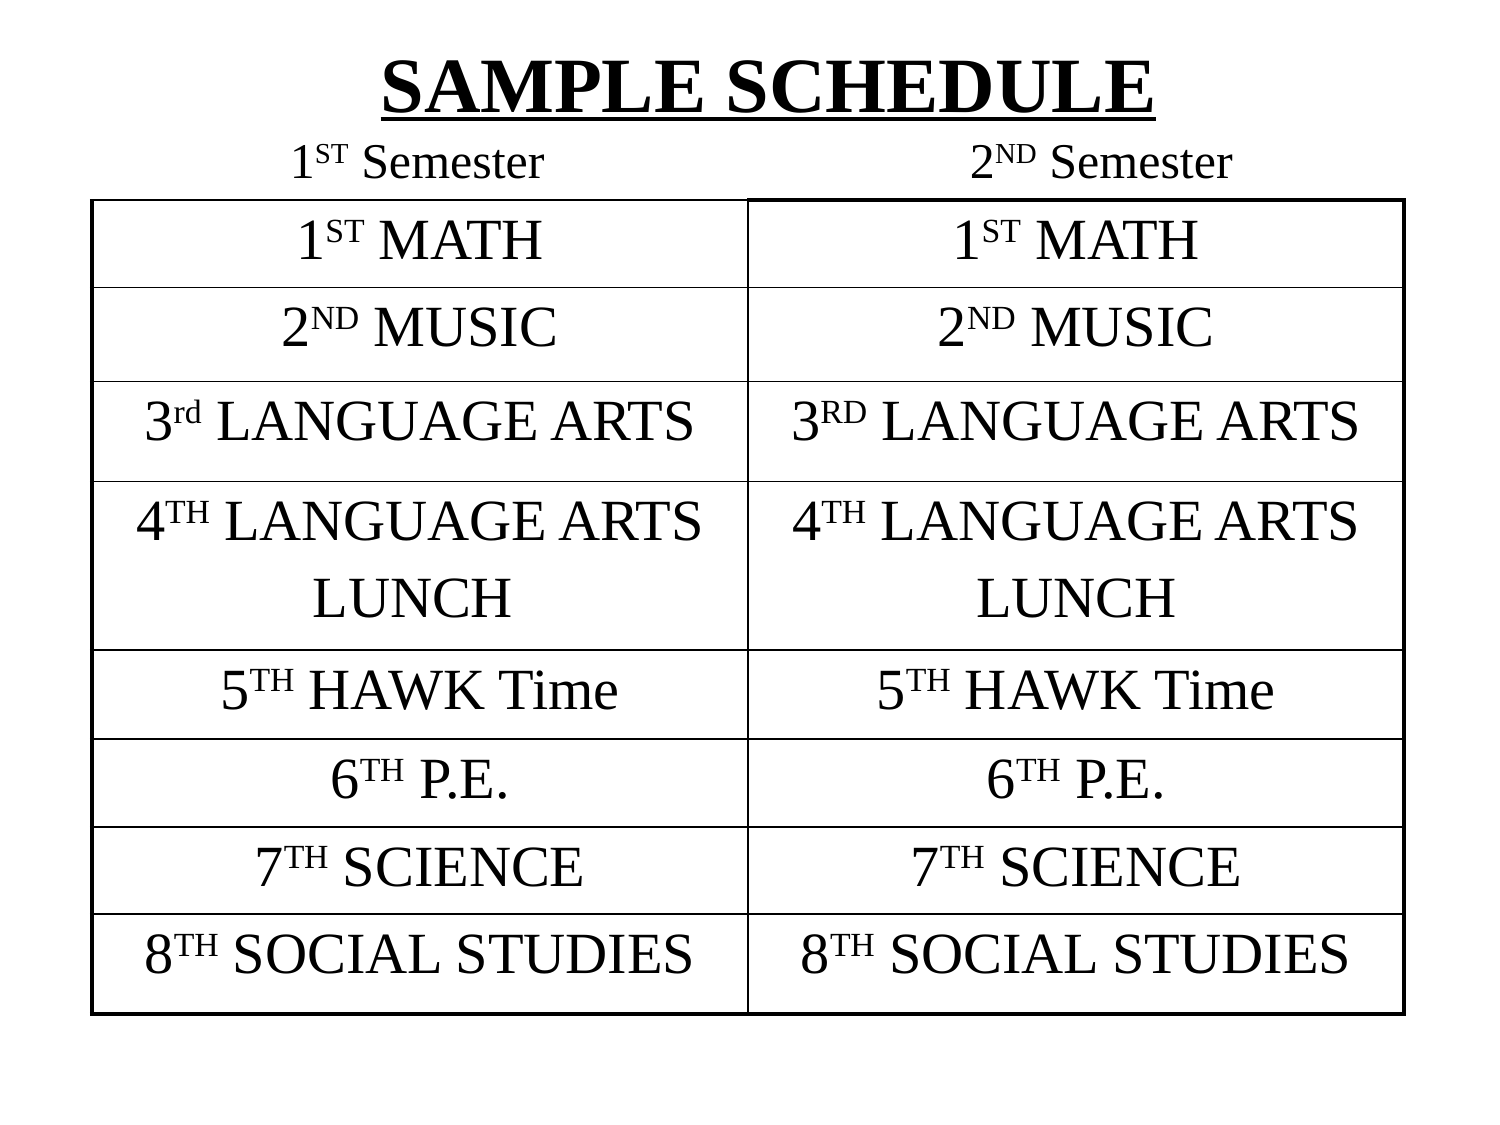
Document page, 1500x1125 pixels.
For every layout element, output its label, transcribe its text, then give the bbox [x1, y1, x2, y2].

list SAMPLE SCHEDULE [37, 37, 1500, 138]
table_cell 8TH SOCIAL STUDIES [94, 915, 747, 1012]
table_cell 5TH HAWK Time [94, 651, 747, 738]
table_cell 2ND MUSIC [94, 288, 747, 381]
table_cell 3rd LANGUAGE ARTS [94, 382, 747, 481]
table_cell 6TH P.E. [749, 740, 1402, 826]
table_cell 7TH SCIENCE [749, 828, 1402, 913]
table_cell 7TH SCIENCE [94, 828, 747, 913]
table_cell 2ND MUSIC [749, 288, 1402, 381]
table_cell 6TH P.E. [94, 740, 747, 826]
table_header 1ST MATH [94, 201, 747, 287]
table_cell 8TH SOCIAL STUDIES [749, 915, 1402, 1012]
table_cell 4TH LANGUAGE ARTS LUNCH [749, 482, 1402, 649]
table_cell 5TH HAWK Time [749, 651, 1402, 738]
table_header 1ST MATH [749, 202, 1402, 287]
table_cell 4TH LANGUAGE ARTS LUNCH [94, 482, 747, 649]
text_box 1ST Semester 2ND Semester [99, 121, 1400, 197]
table_cell 3RD LANGUAGE ARTS [749, 382, 1402, 481]
